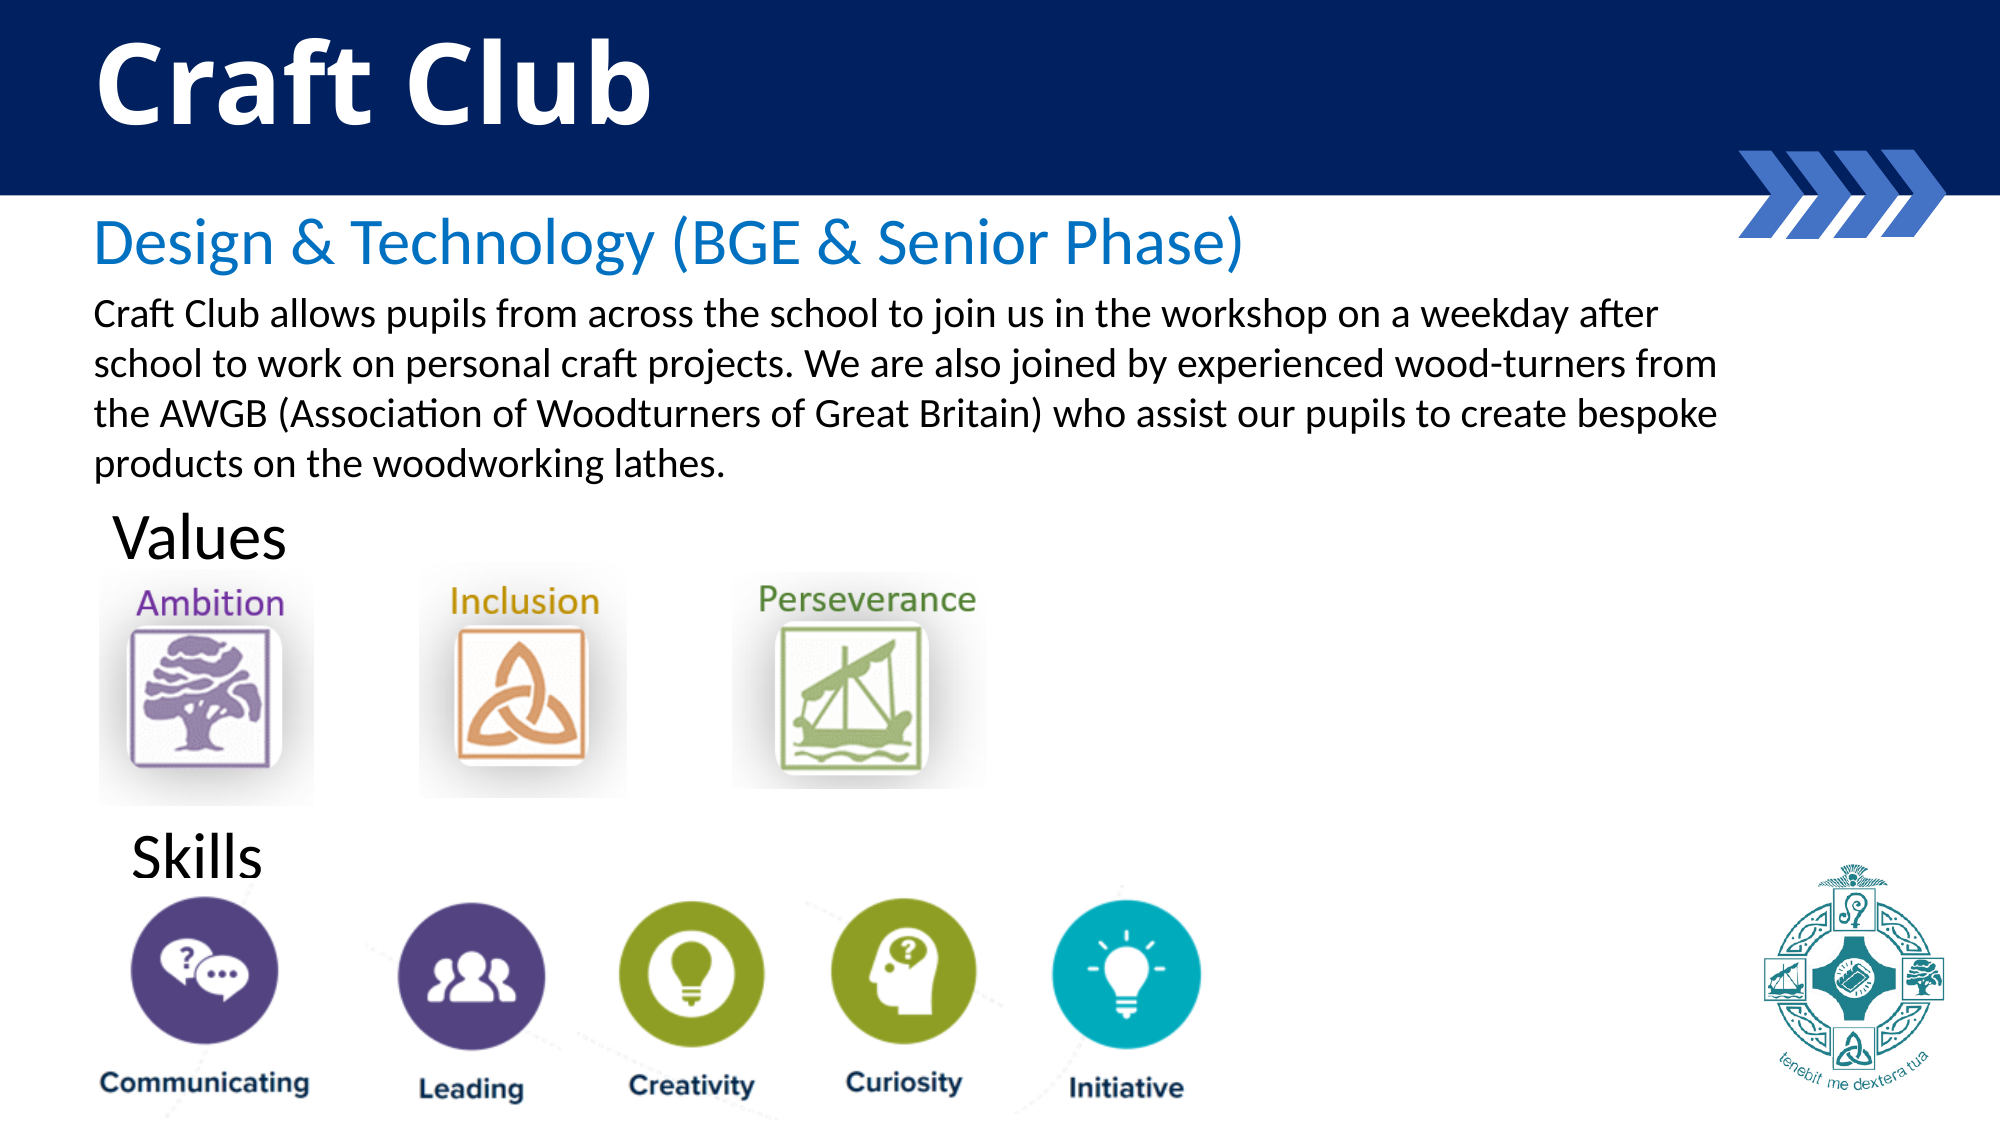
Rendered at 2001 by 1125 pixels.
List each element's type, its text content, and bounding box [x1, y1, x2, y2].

picture [577, 889, 797, 1120]
text_box Craft Club [78, 4, 1733, 155]
text_box [1878, 148, 1948, 239]
text_box Craft Club allows pupils from across the school to join us in the workshop on a weekday after school to work on personal craft projects. We are also joined by experienced wood-turners from the AWGB (Association of Woodturners of Great Britain) who assist our pupils to create bespoke products on the woodworking lathes. [78, 278, 1750, 494]
picture [1014, 885, 1231, 1115]
picture [365, 884, 561, 1125]
picture [99, 569, 314, 807]
picture [1743, 853, 1965, 1109]
text_box Design & Technology (BGE & Senior Phase) [78, 190, 1460, 278]
text_box [1736, 149, 1806, 239]
picture [62, 878, 349, 1125]
text_box [1831, 149, 1901, 239]
text_box [0, 0, 2000, 196]
picture [419, 562, 627, 798]
picture [805, 872, 1006, 1109]
text_box Skills [116, 805, 920, 900]
text_box [1783, 150, 1853, 240]
text_box Values [97, 485, 901, 581]
picture [732, 572, 987, 790]
